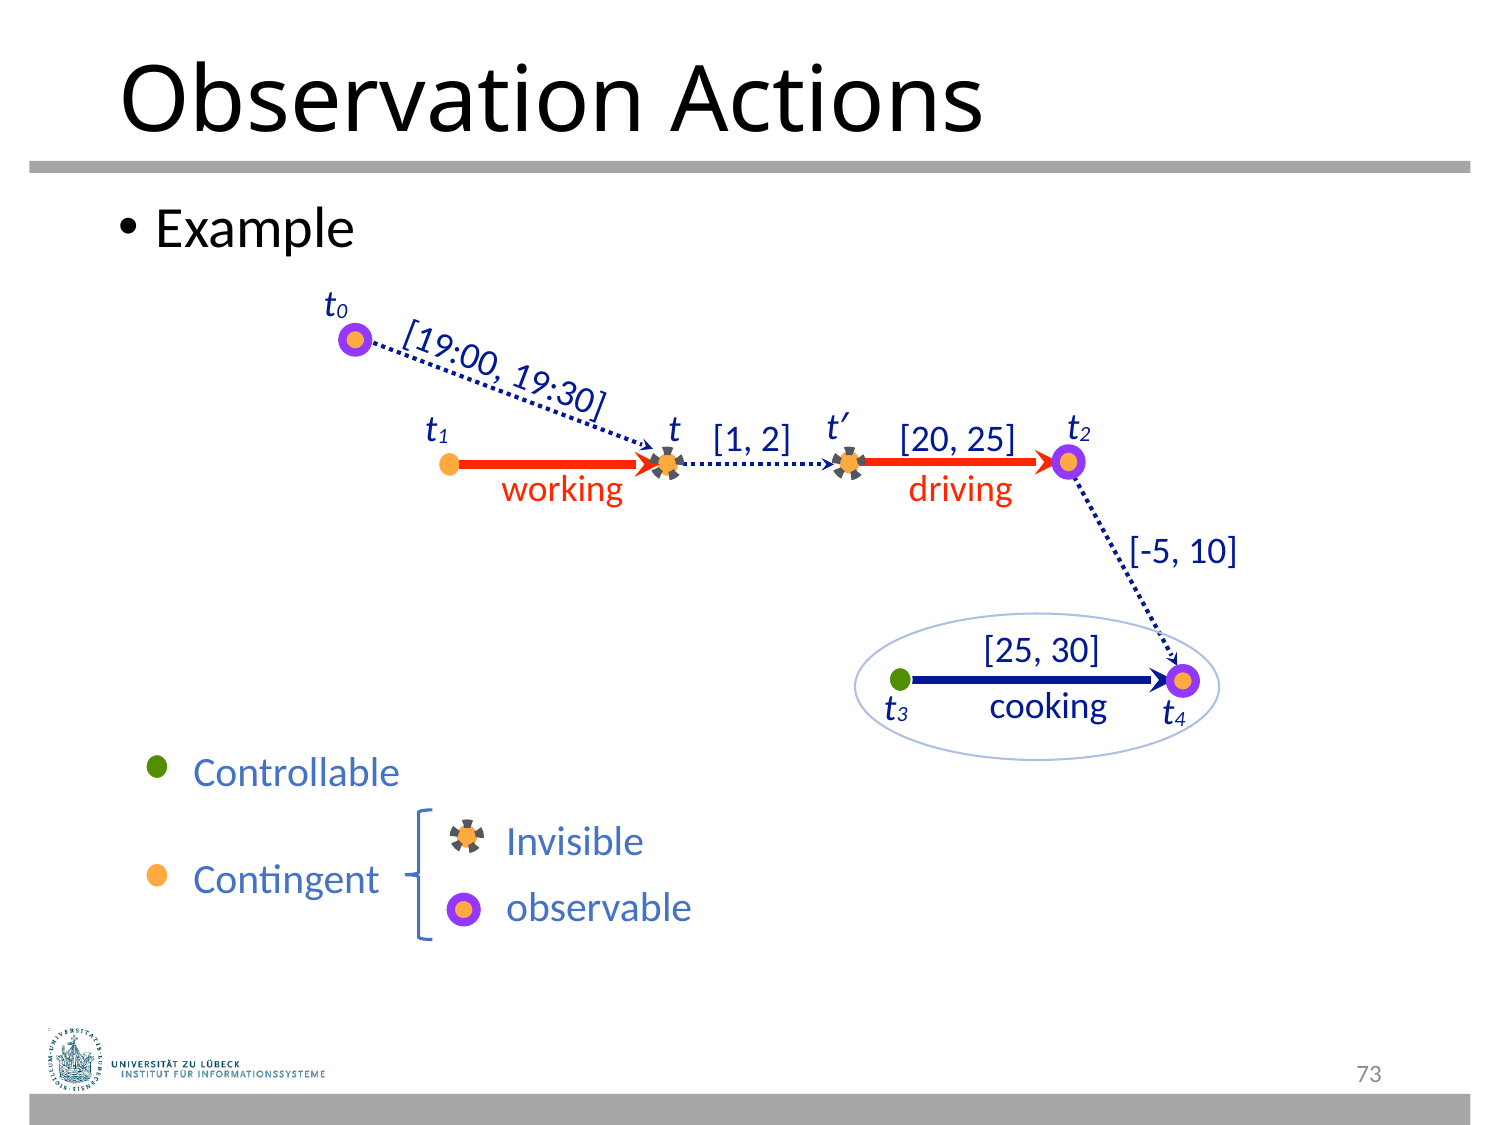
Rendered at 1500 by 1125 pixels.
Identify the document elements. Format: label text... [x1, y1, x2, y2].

list Example [103, 189, 1397, 1014]
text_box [145, 723, 408, 904]
slide_number 73 [1059, 1042, 1397, 1103]
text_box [450, 807, 700, 937]
text_box [914, 741, 1160, 760]
text_box [408, 809, 433, 941]
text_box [654, 450, 862, 477]
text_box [1055, 448, 1196, 694]
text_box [309, 270, 1254, 741]
title Observation Actions [103, 42, 1397, 161]
